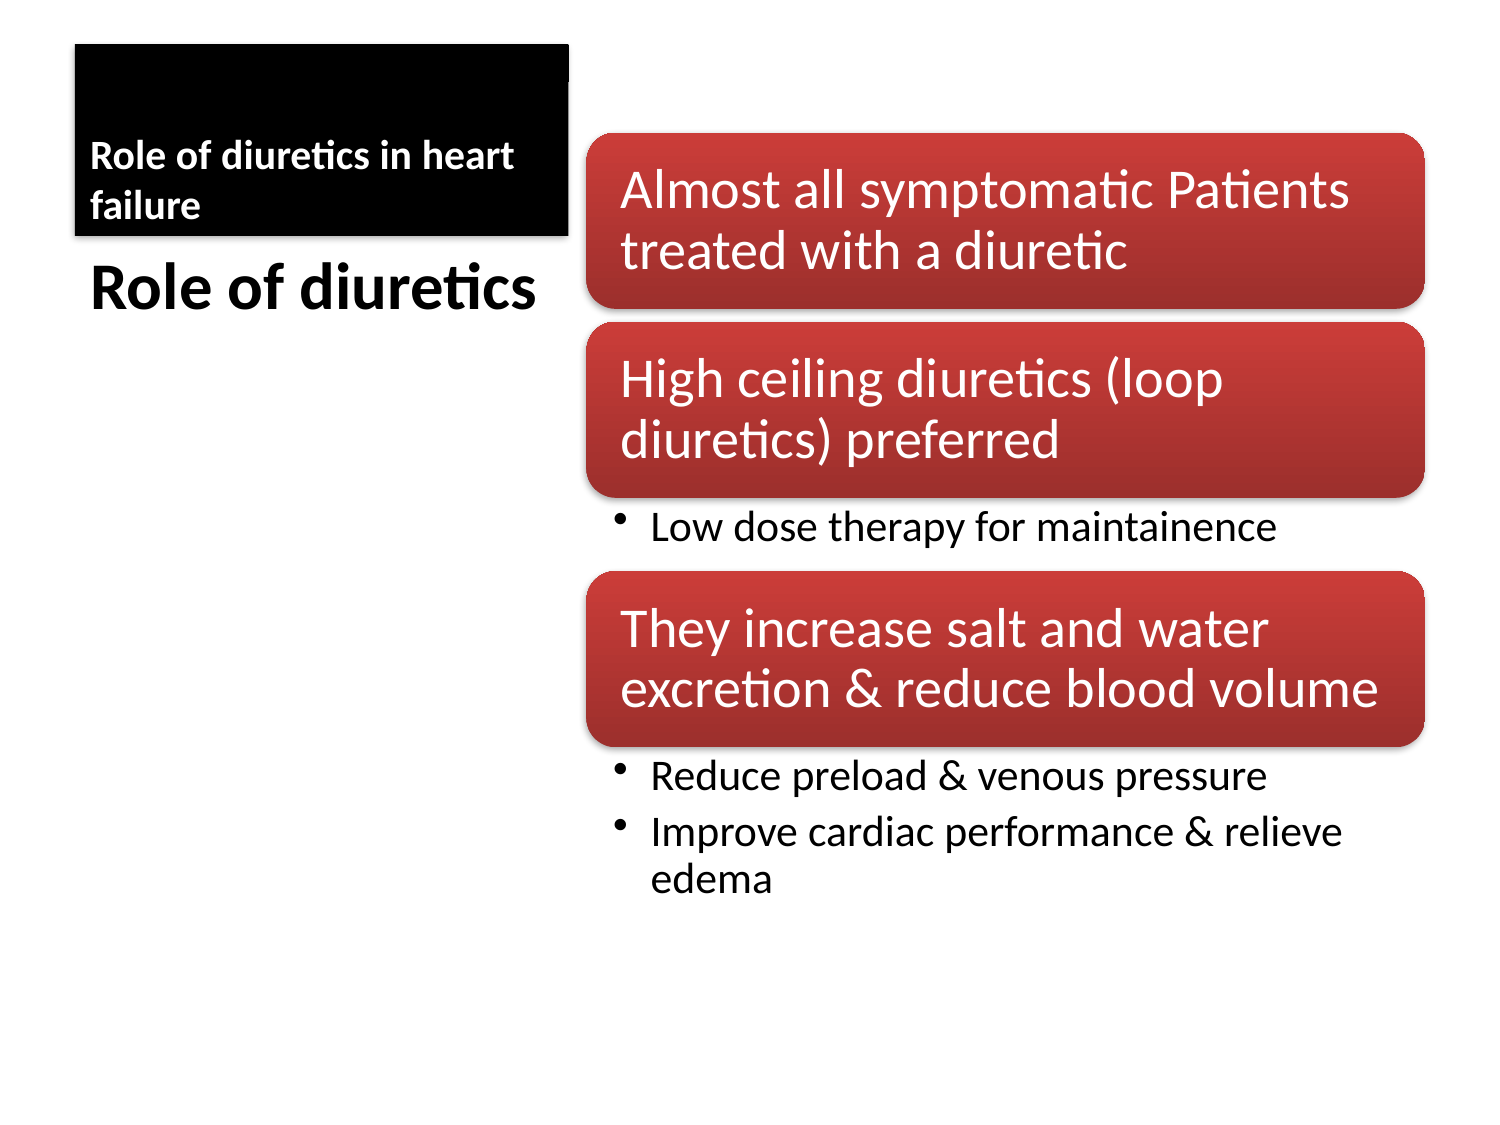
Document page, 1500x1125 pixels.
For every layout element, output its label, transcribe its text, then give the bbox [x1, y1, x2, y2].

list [586, 44, 1426, 1006]
list Role of diuretics [75, 235, 569, 1005]
text_box Role of diuretics in heart failure [74, 44, 569, 236]
